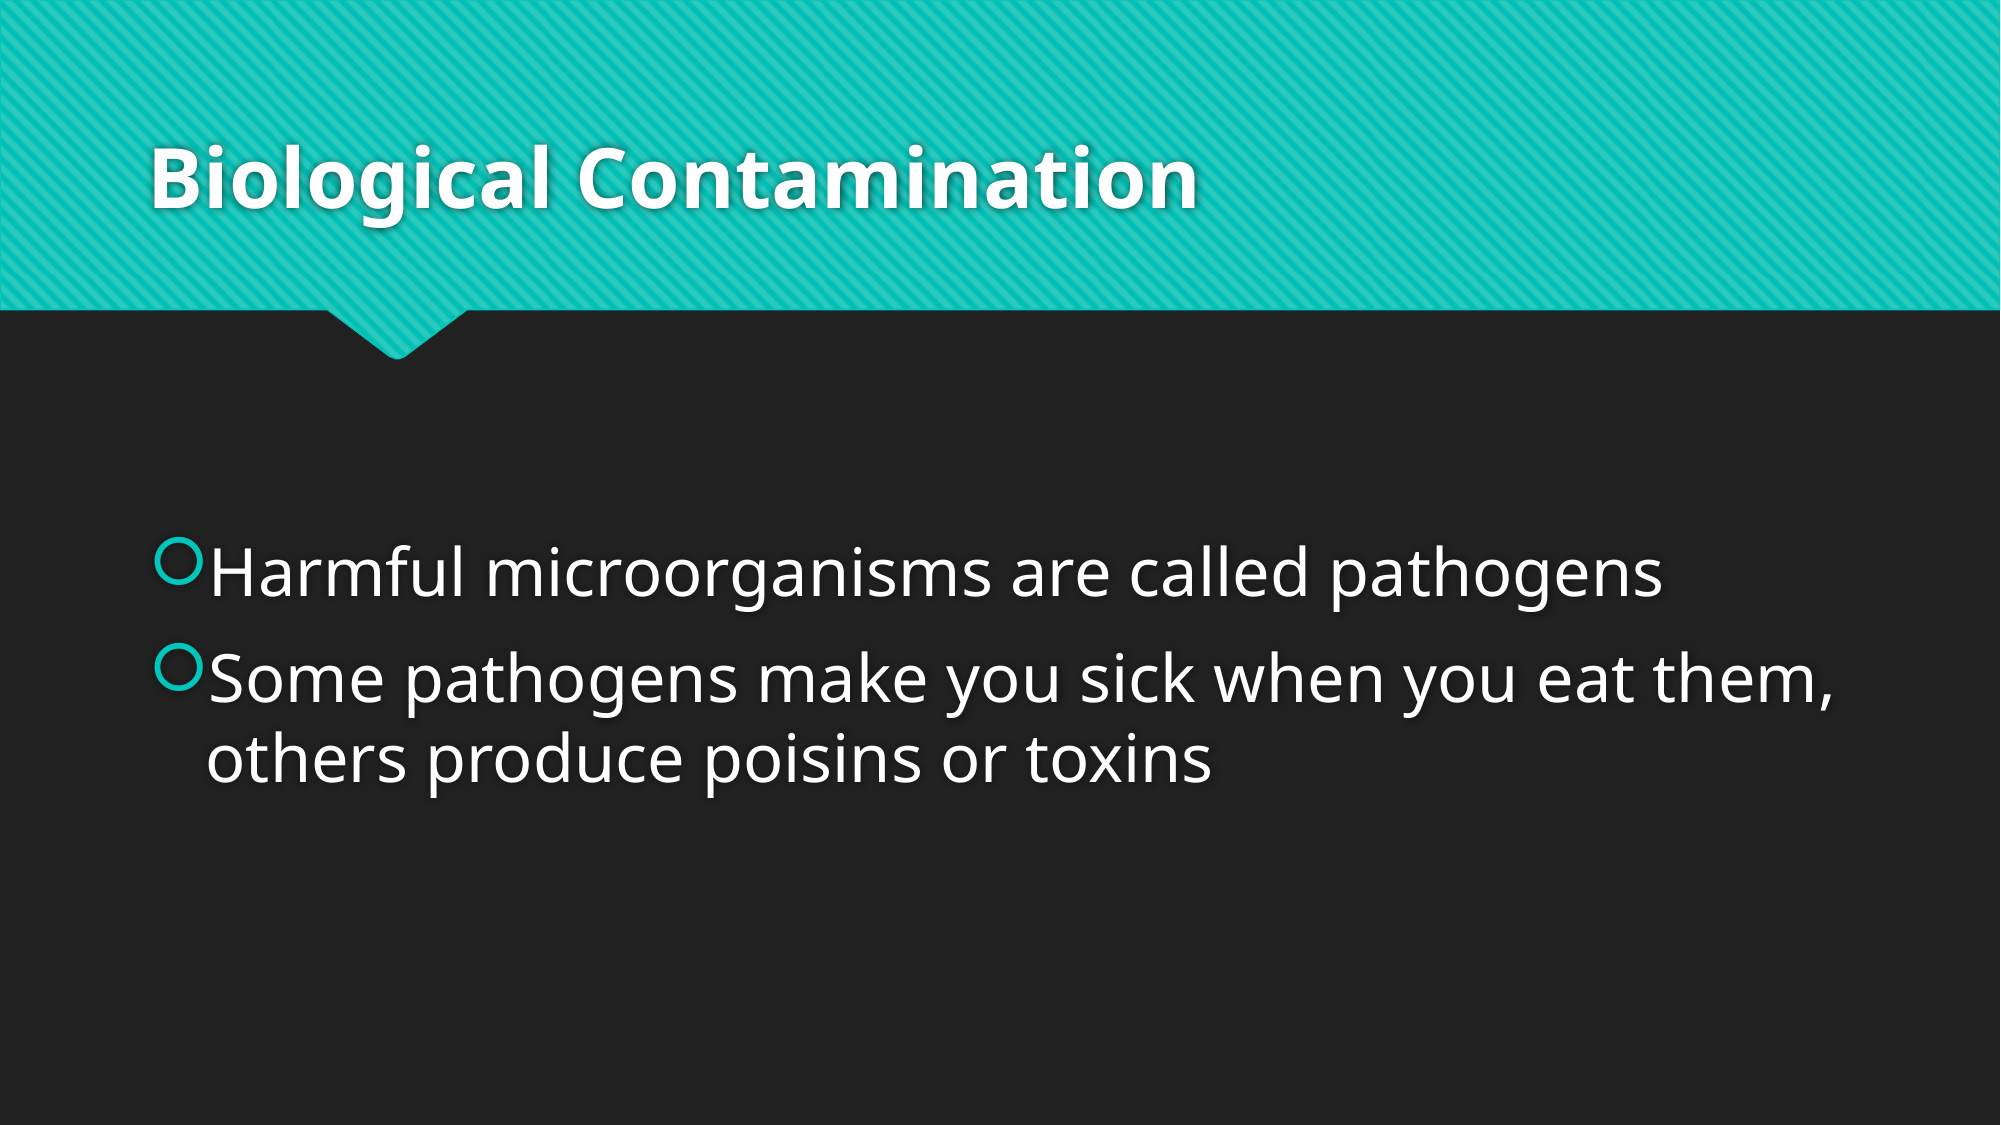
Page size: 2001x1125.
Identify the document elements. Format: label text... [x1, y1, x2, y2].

list Harmful microorganisms are called pathogens Some pathogens make you sick when you eat them, others produce poisins or toxins [134, 364, 1866, 962]
title Biological Contamination [132, 73, 1868, 233]
